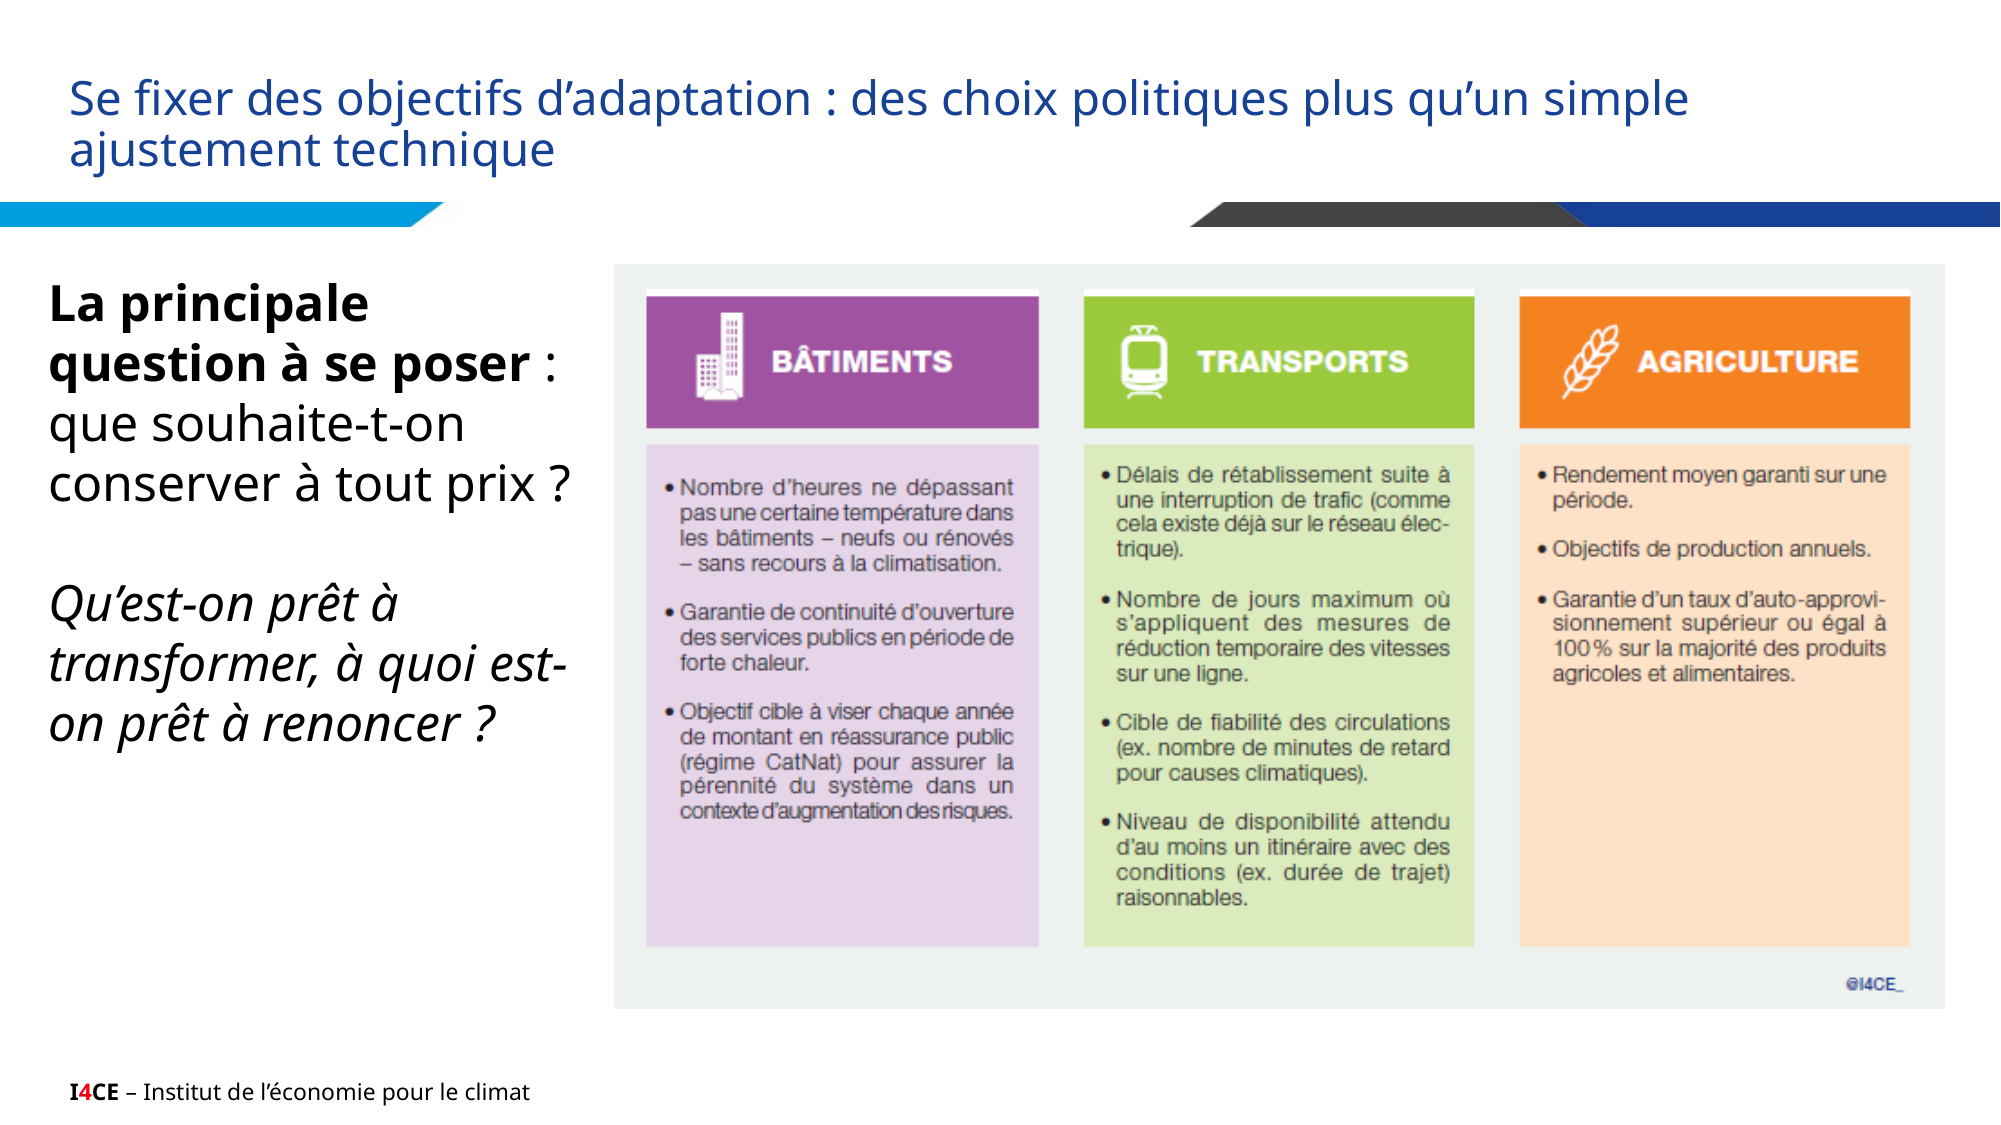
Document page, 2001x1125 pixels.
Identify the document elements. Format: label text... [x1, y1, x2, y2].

title Se fixer des objectifs d’adaptation : des choix politiques plus qu’un simple ajustement technique [55, 66, 1945, 185]
picture [609, 263, 1946, 1009]
text_box La principale question à se poser : que souhaite-t-on conserver à tout prix ? Qu’est-on prêt à transformer, à quoi est-on prêt à renoncer ? [33, 264, 597, 760]
picture [411, 202, 2000, 227]
